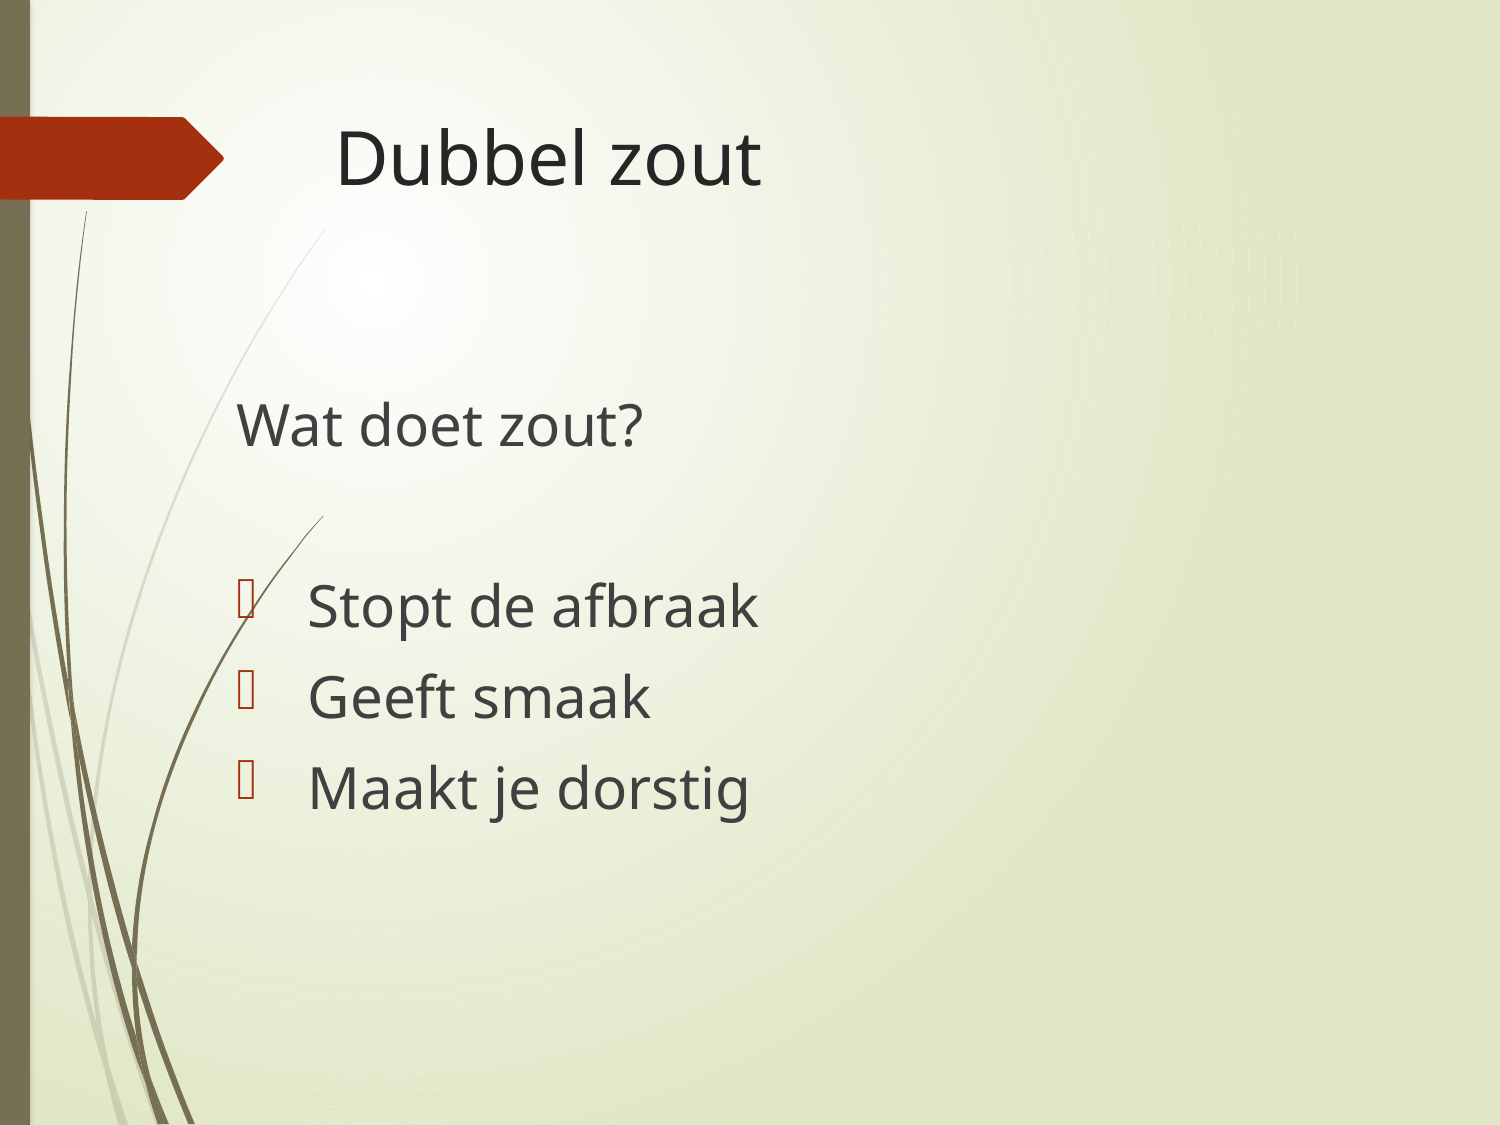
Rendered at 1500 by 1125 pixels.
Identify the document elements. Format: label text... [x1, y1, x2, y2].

title Dubbel zout [319, 102, 1400, 313]
list Wat doet zout? Stopt de afbraak Geeft smaak Maakt je dorstig [221, 380, 1303, 1001]
